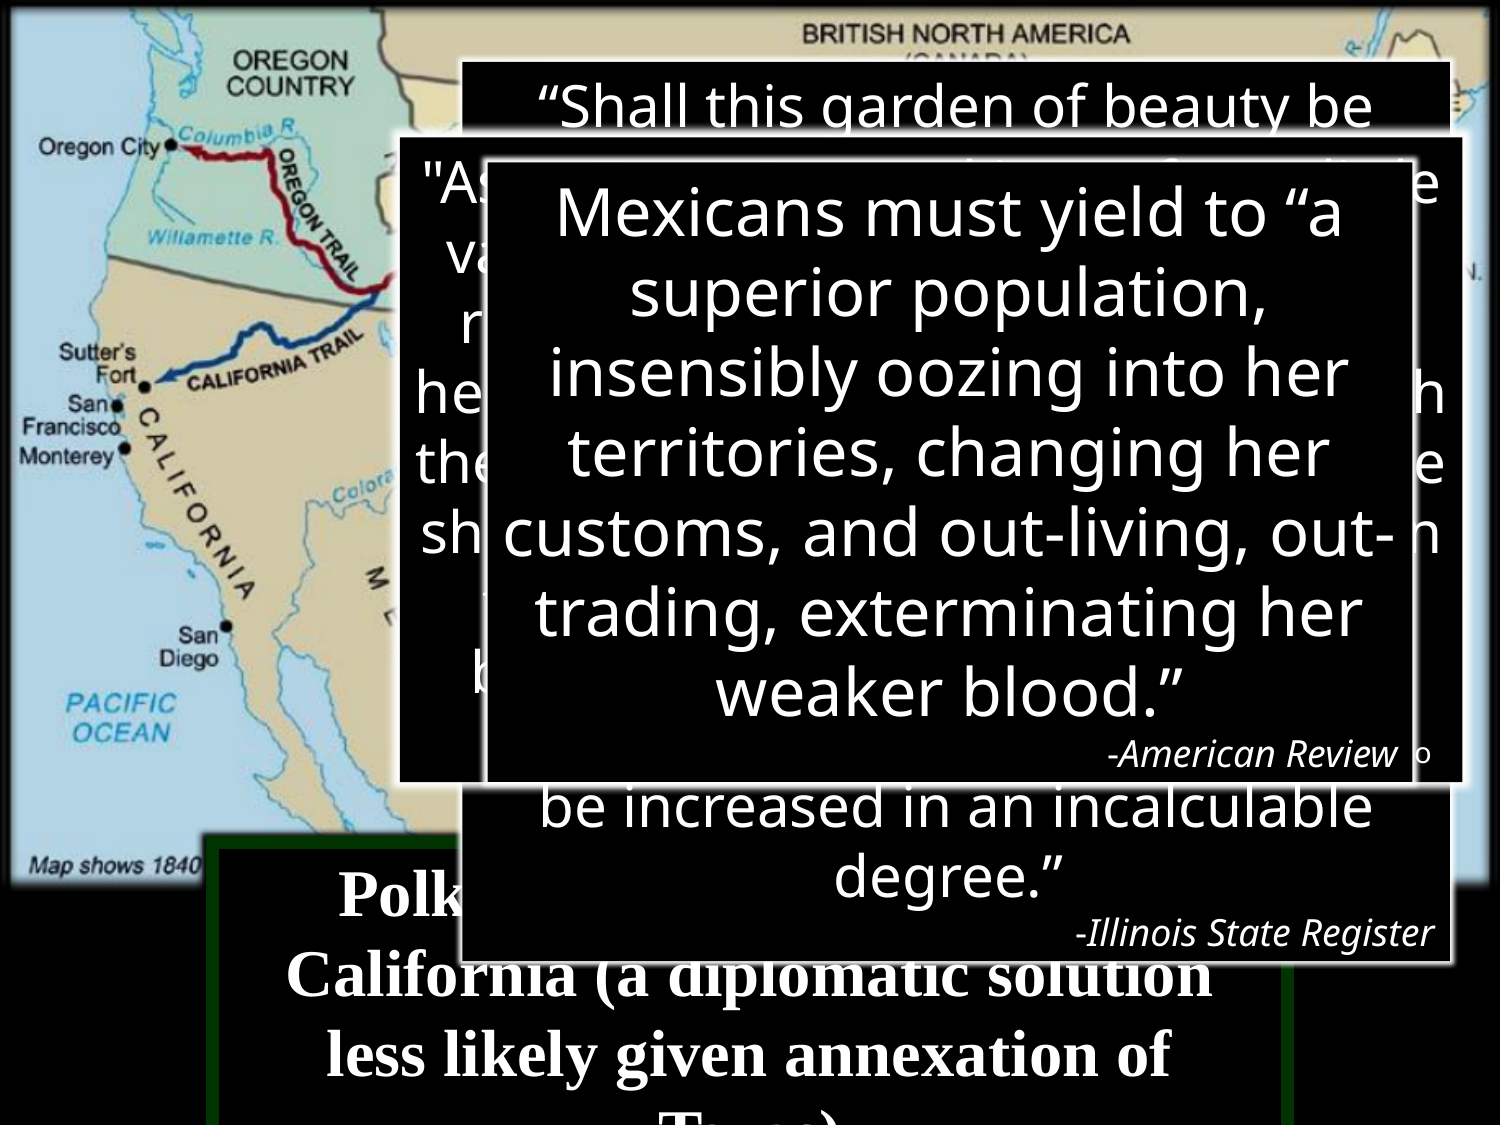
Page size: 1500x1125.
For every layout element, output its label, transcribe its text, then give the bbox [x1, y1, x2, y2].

text_box Polk wanted Mexican-owned California (a diplomatic solution less likely given annexation of Texas) [212, 901, 1288, 1125]
text_box “Shall this garden of beauty be suffered to lie dormant in its wild and useless luxuriance? …Myriads of enterprising Americans would flock to its rich and inviting prairies; the hum of Anglo-American industry would be heard in its valleys; cities would rise upon its plains and sea-coast, and the resources and wealth of the nation be increased in an incalculable degree.” -Illinois State Register [462, 901, 1450, 962]
picture [0, 0, 1500, 892]
